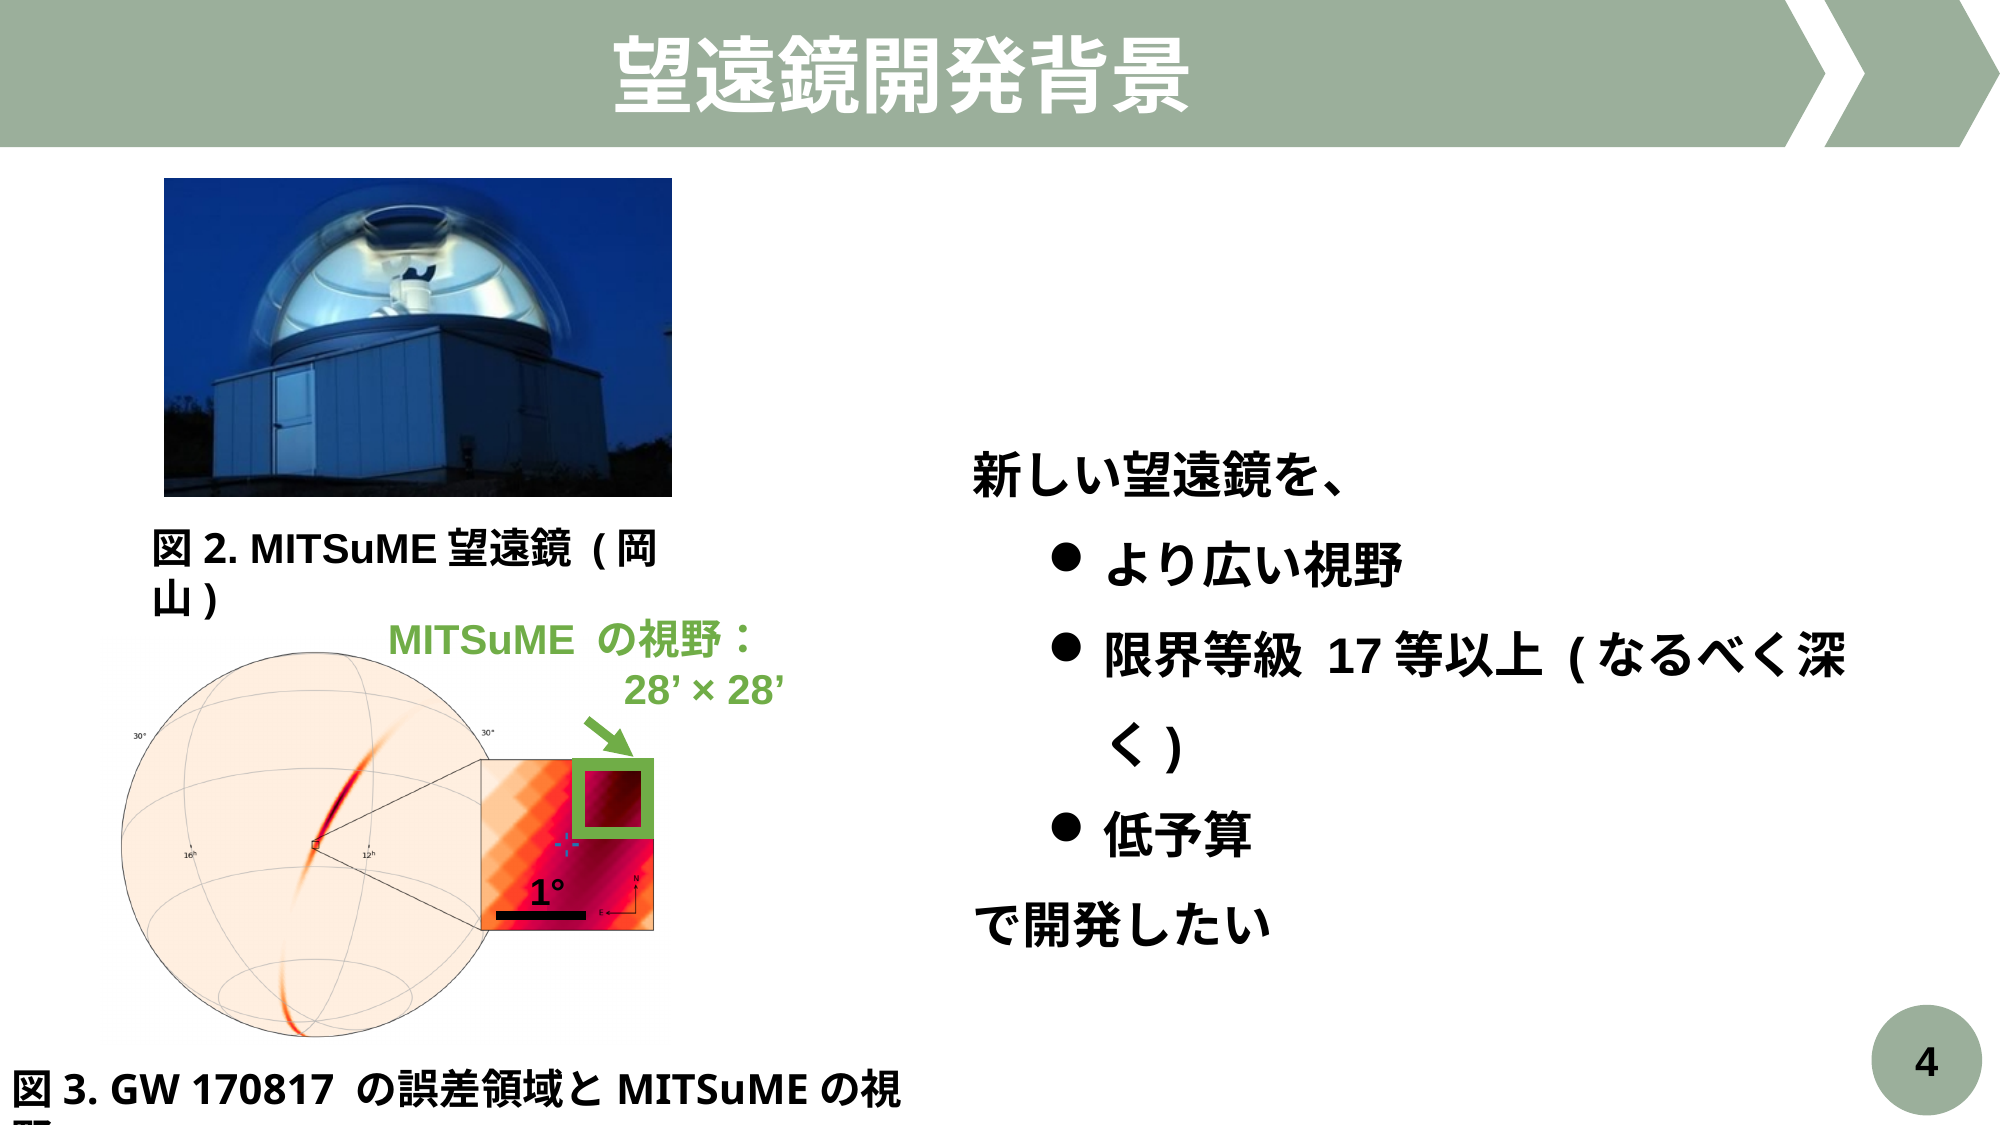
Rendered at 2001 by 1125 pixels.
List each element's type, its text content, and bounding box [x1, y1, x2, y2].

text_box 図2. MITSuME望遠鏡 (岡山) [140, 516, 696, 605]
text_box 新しい望遠鏡を、 より広い視野 限界等級 17等以上 (なるべく深く) 低予算 で開発したい [957, 406, 1913, 961]
text_box 4 [1870, 1003, 1984, 1117]
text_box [0, 0, 2000, 148]
text_box 図3. GW 170817 の誤差領域とMITSuMEの視野 [0, 1057, 931, 1125]
picture [164, 178, 672, 497]
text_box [100, 605, 801, 1045]
